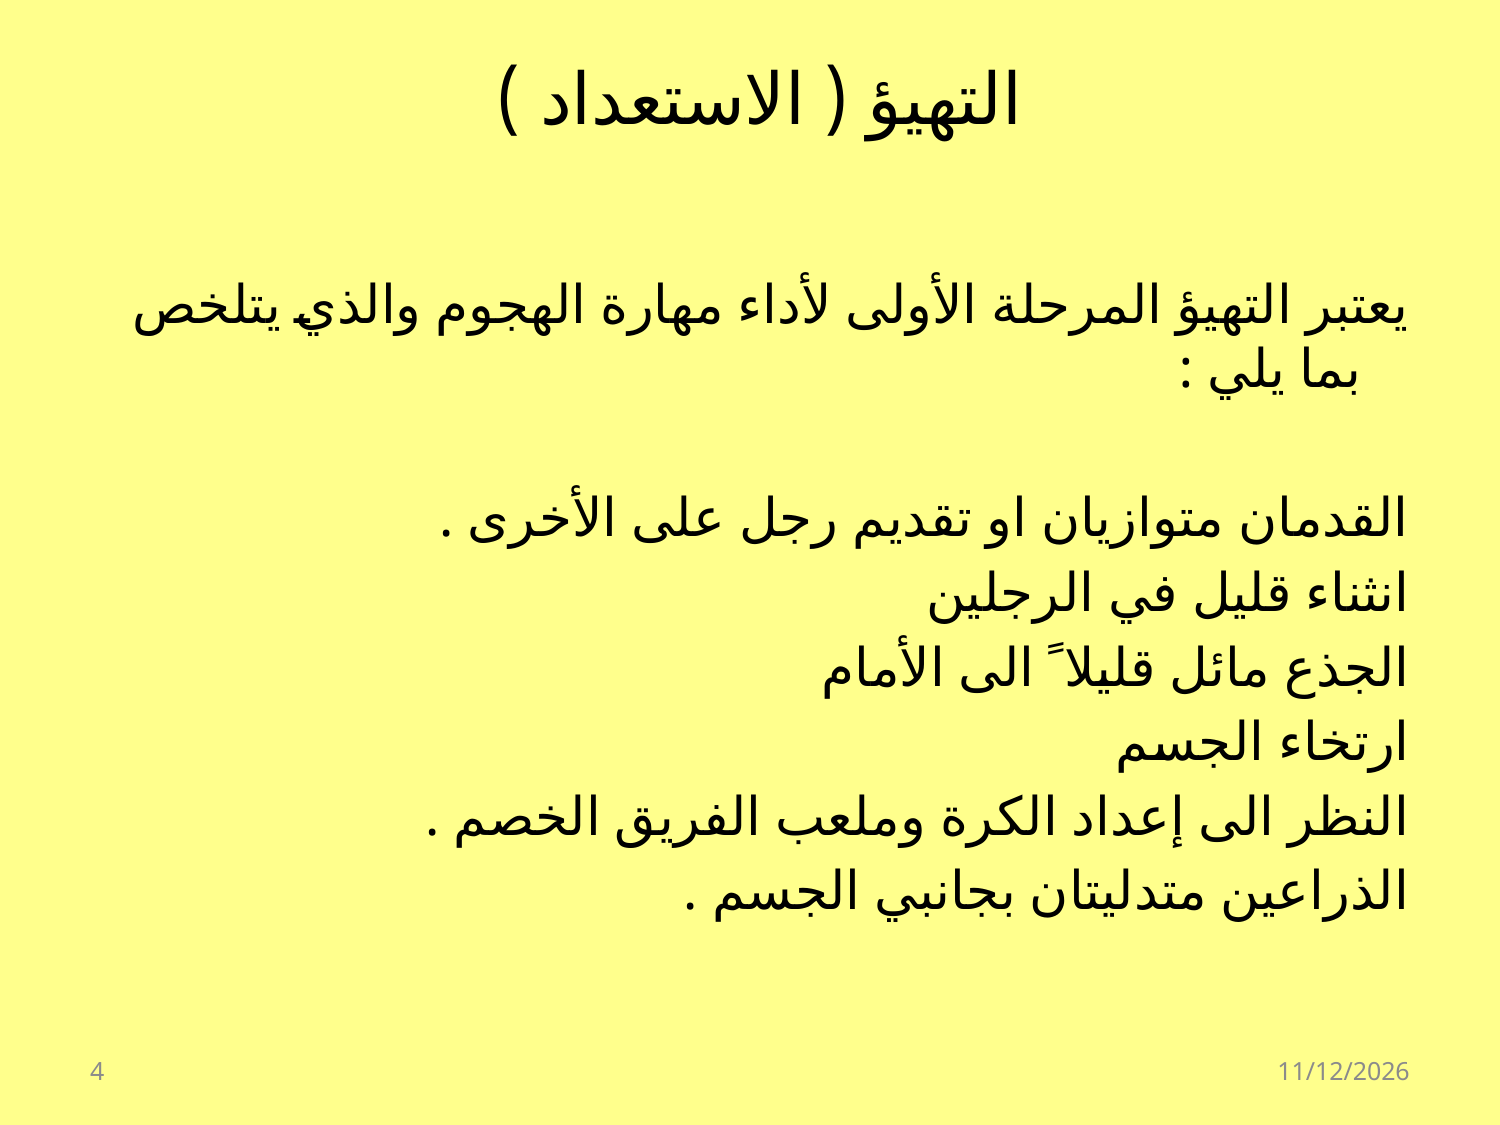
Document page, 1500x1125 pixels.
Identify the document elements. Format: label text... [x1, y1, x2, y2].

title التهيؤ ( الاستعداد ) [75, 45, 1425, 233]
slide_number 4 [75, 1042, 425, 1103]
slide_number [1074, 1042, 1425, 1103]
list يعتبر التهيؤ المرحلة الأولى لأداء مهارة الهجوم والذي يتلخص بما يلي : القدمان متوازيان او تقديم رجل على الأخرى . انثناء قليل في الرجلين الجذع مائل قليلا ً الى الأمام ارتخاء الجسم النظر الى إعداد الكرة وملعب الفريق الخصم . الذراعين متدليتان بجانبي الجسم . [75, 262, 1425, 1005]
